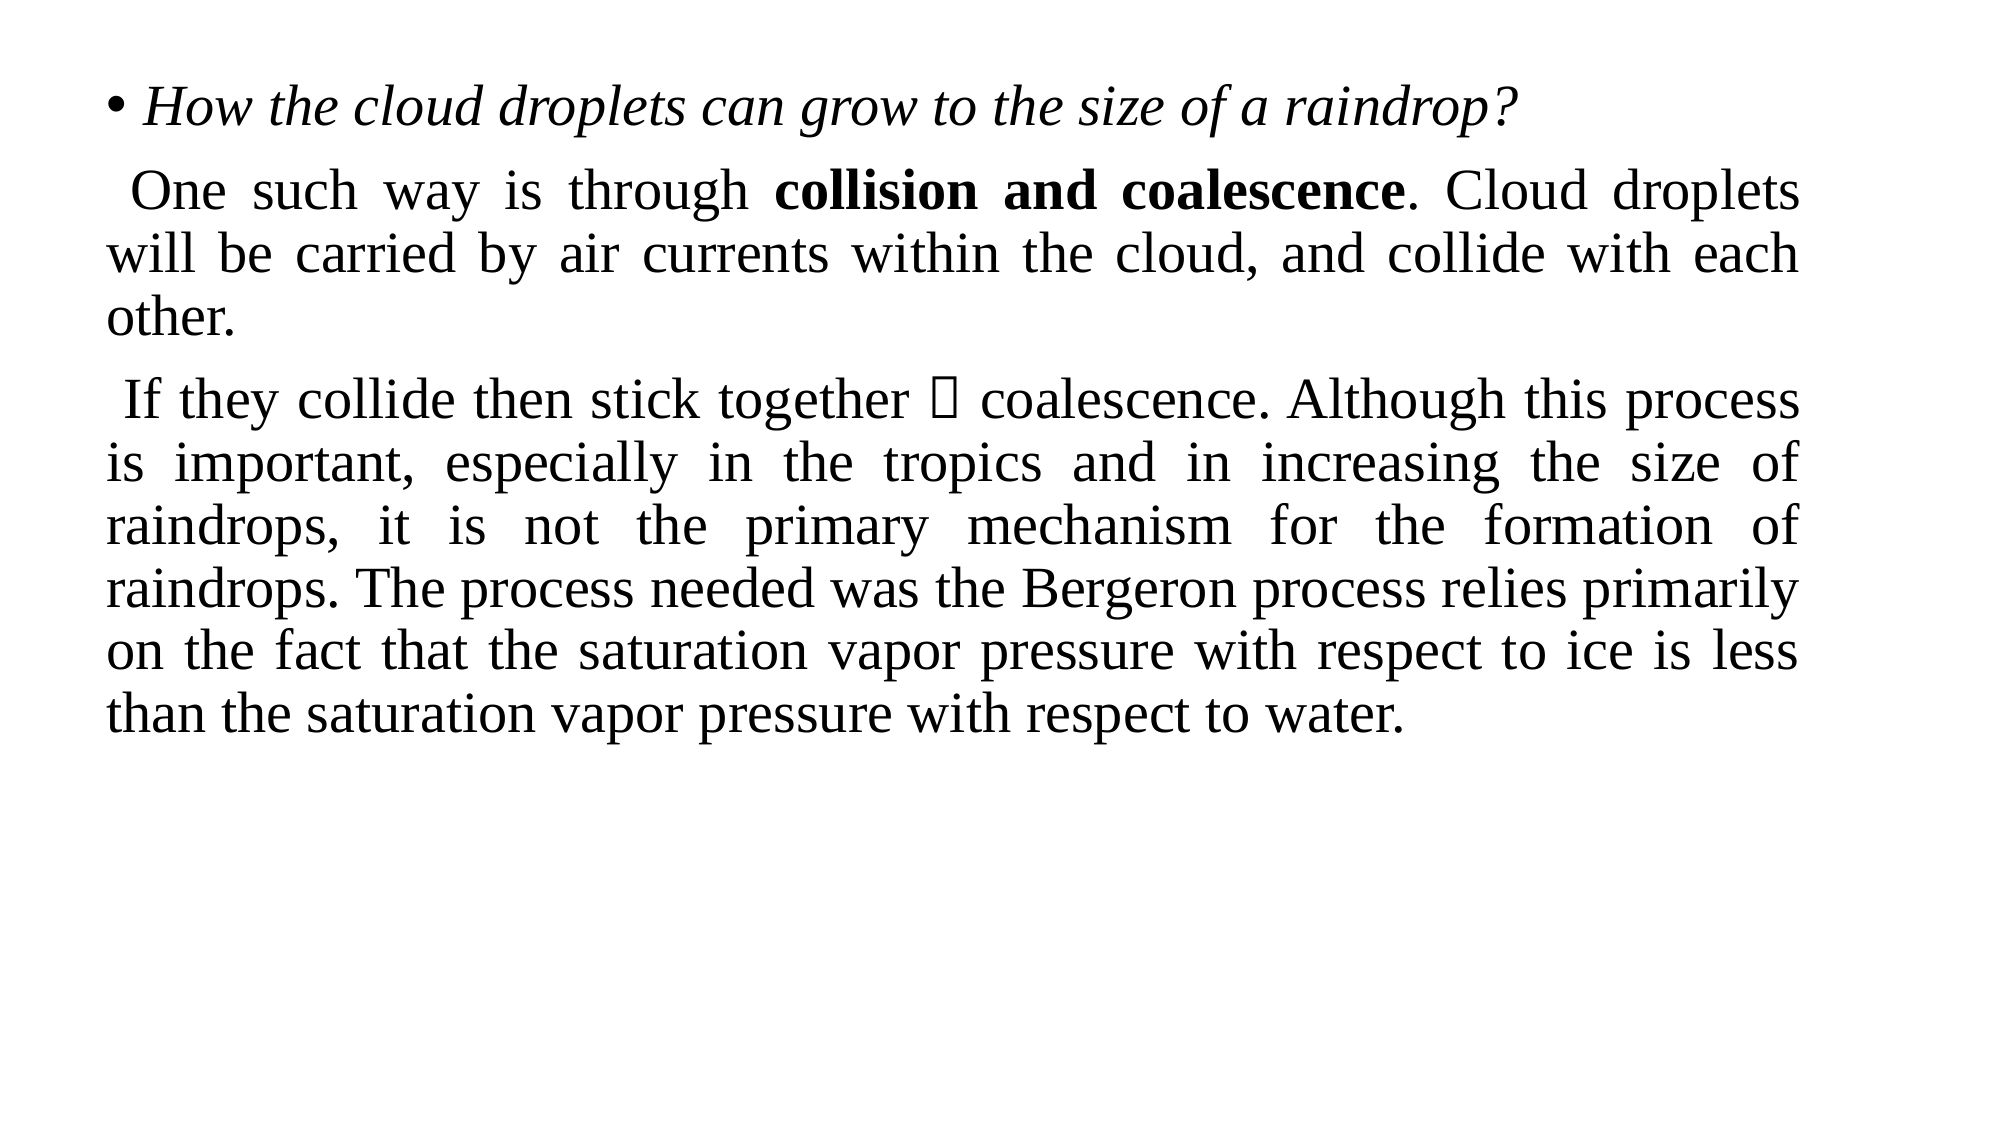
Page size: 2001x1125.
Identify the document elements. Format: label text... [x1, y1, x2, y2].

list How the cloud droplets can grow to the size of a raindrop? One such way is through collision and coalescence. Cloud droplets will be carried by air currents within the cloud, and collide with each other. If they collide then stick together  coalescence. Although this process is important, especially in the tropics and in increasing the size of raindrops, it is not the primary mechanism for the formation of raindrops. The process needed was the Bergeron process relies primarily on the fact that the saturation vapor pressure with respect to ice is less than the saturation vapor pressure with respect to water. [91, 67, 1817, 782]
